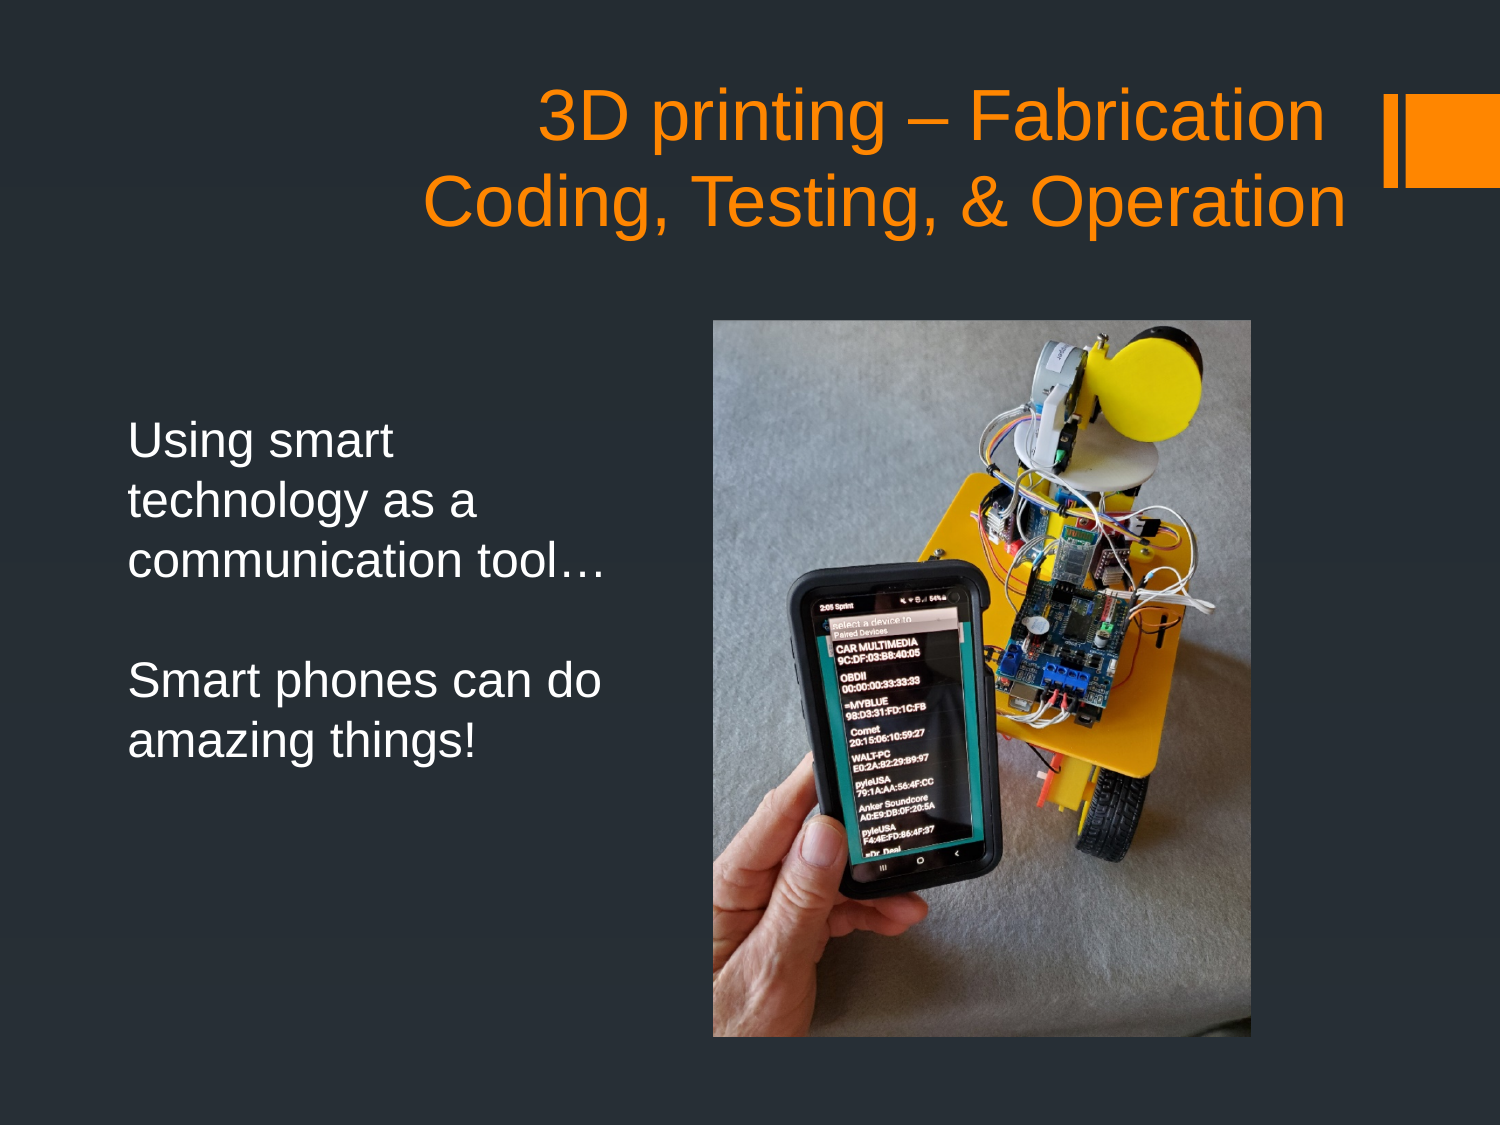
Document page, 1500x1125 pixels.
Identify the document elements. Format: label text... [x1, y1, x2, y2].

title 3D printing – Fabrication Coding, Testing, & Operation [162, 59, 1363, 249]
picture [622, 321, 1341, 1036]
text_box Using smart technology as a communication tool… Smart phones can do amazing things! [112, 399, 663, 775]
